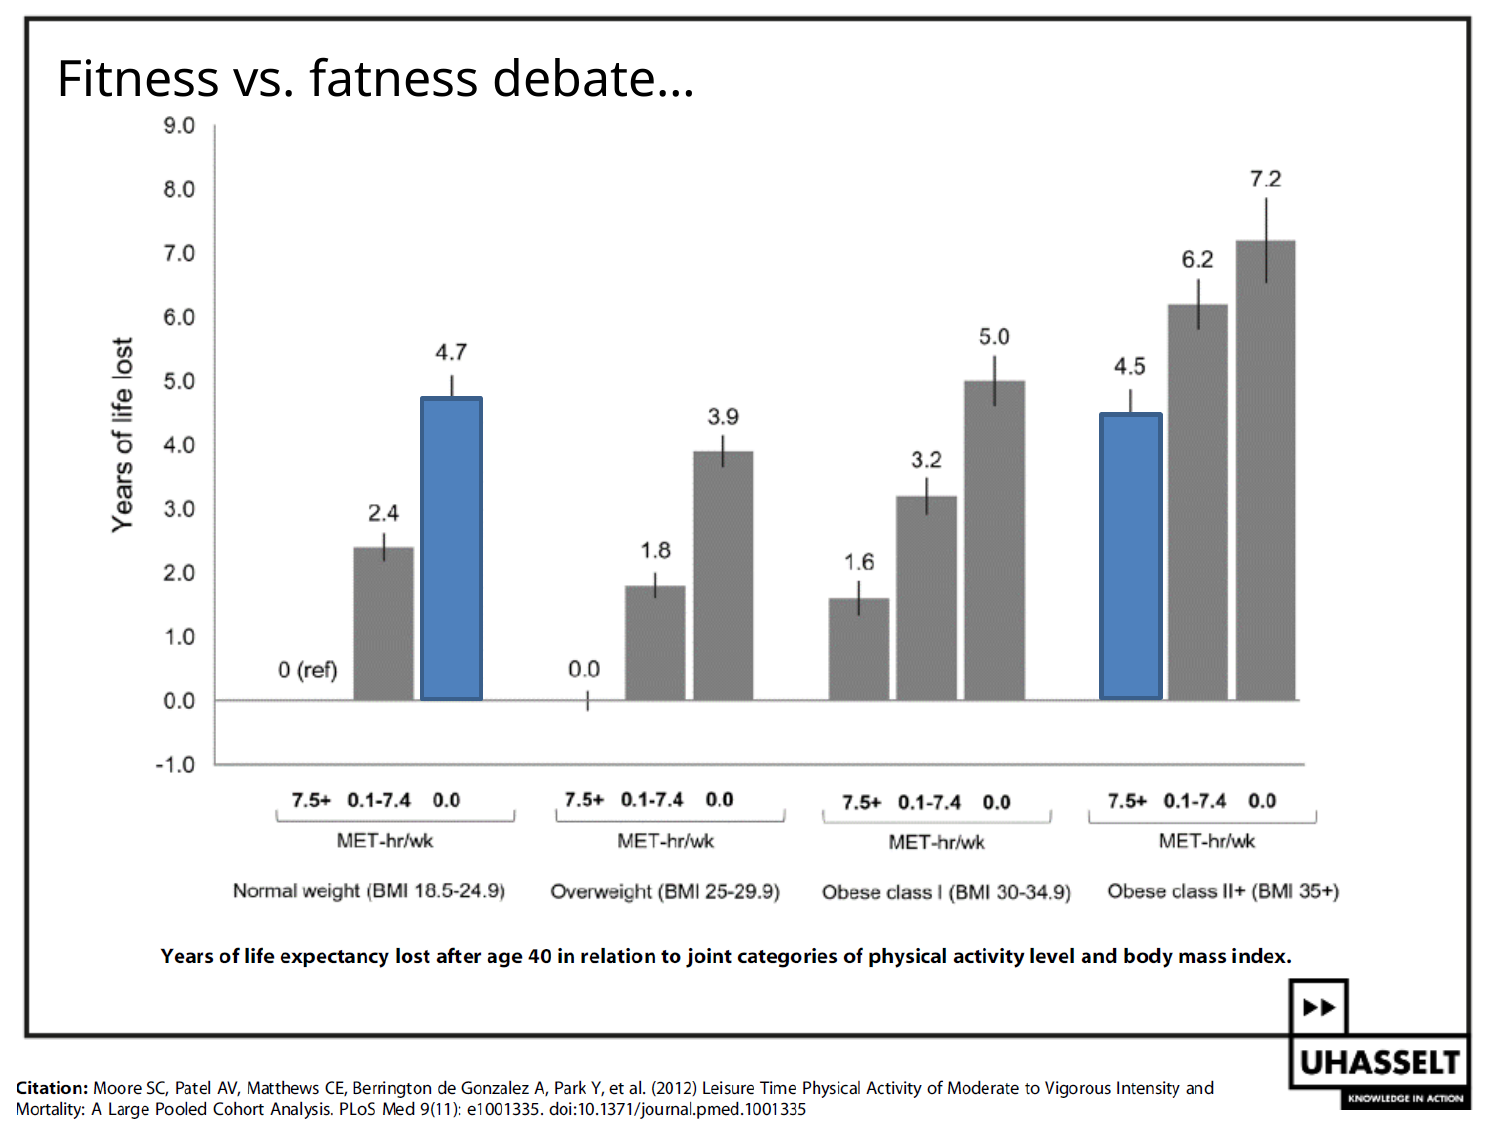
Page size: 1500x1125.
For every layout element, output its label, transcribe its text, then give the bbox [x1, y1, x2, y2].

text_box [100, 101, 1352, 909]
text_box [17, 1071, 1216, 1121]
title Fitness vs. fatness debate… [41, 30, 1459, 122]
picture [17, 12, 1476, 1122]
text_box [158, 940, 1293, 970]
